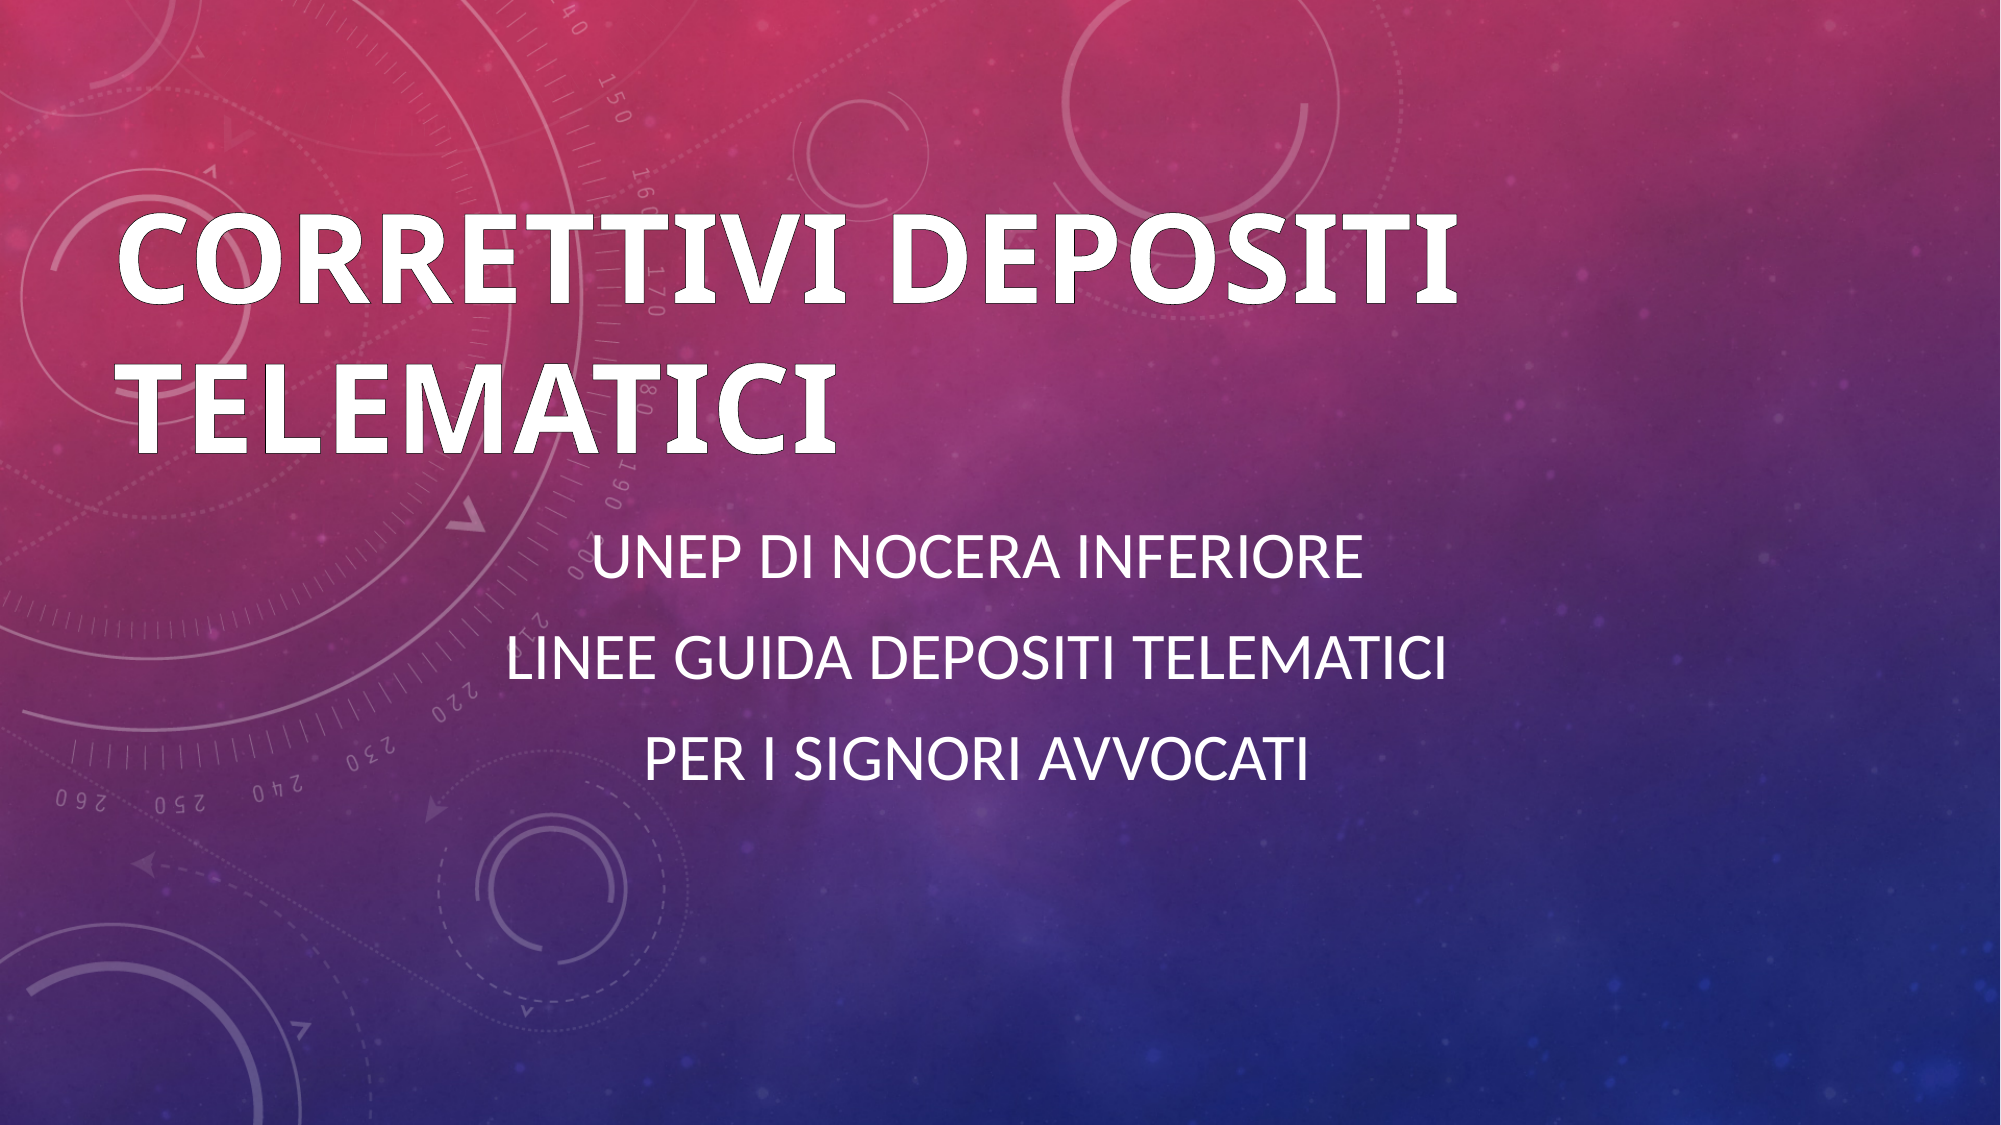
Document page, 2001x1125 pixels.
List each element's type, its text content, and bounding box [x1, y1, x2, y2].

title CORRETTIVI DEPOSITI TELEMATICI [96, 78, 1939, 486]
subtitle Unep di nocera inferiore Linee guida depositi telematici Per i signori avvocati [125, 504, 1831, 1047]
picture [0, 0, 2001, 1125]
